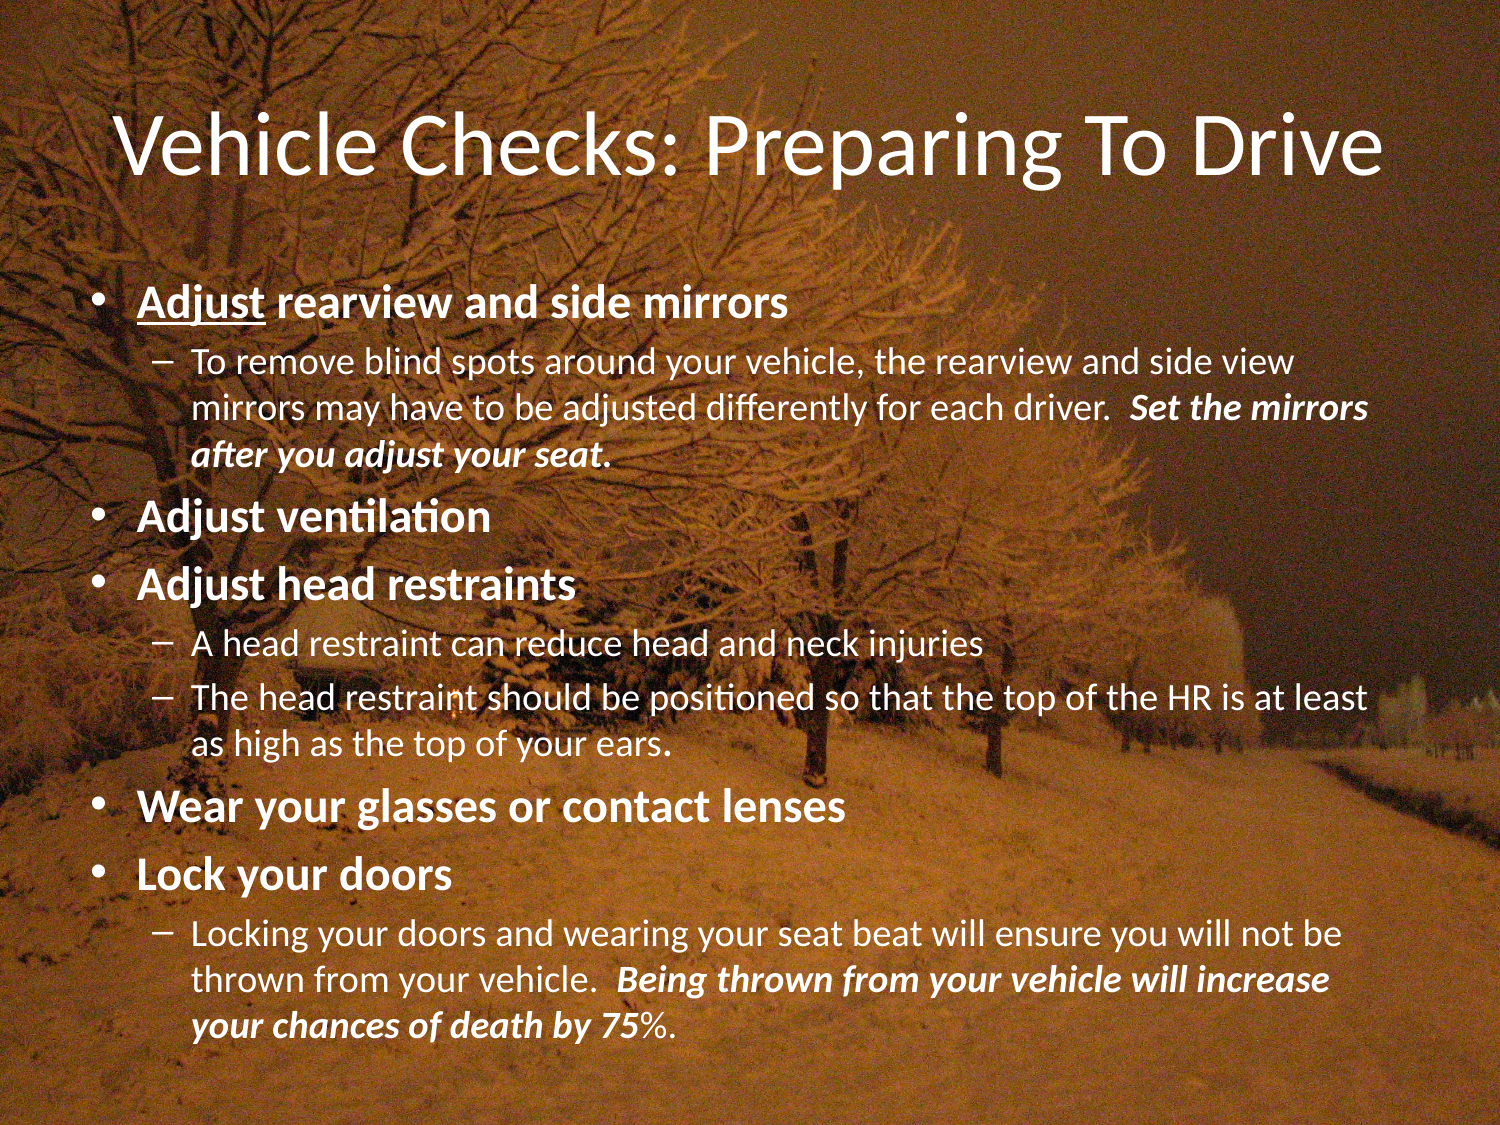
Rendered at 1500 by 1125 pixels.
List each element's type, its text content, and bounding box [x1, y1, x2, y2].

title Vehicle Checks: Preparing To Drive [75, 45, 1425, 233]
picture [0, 0, 1500, 1125]
list Adjust rearview and side mirrors To remove blind spots around your vehicle, the rearview and side view mirrors may have to be adjusted differently for each driver. Set the mirrors after you adjust your seat. Adjust ventilation Adjust head restraints A head restraint can reduce head and neck injuries The head restraint should be positioned so that the top of the HR is at least as high as the top of your ears. Wear your glasses or contact lenses Lock your doors Locking your doors and wearing your seat beat will ensure you will not be thrown from your vehicle. Being thrown from your vehicle will increase your chances of death by 75%. [75, 262, 1425, 1063]
